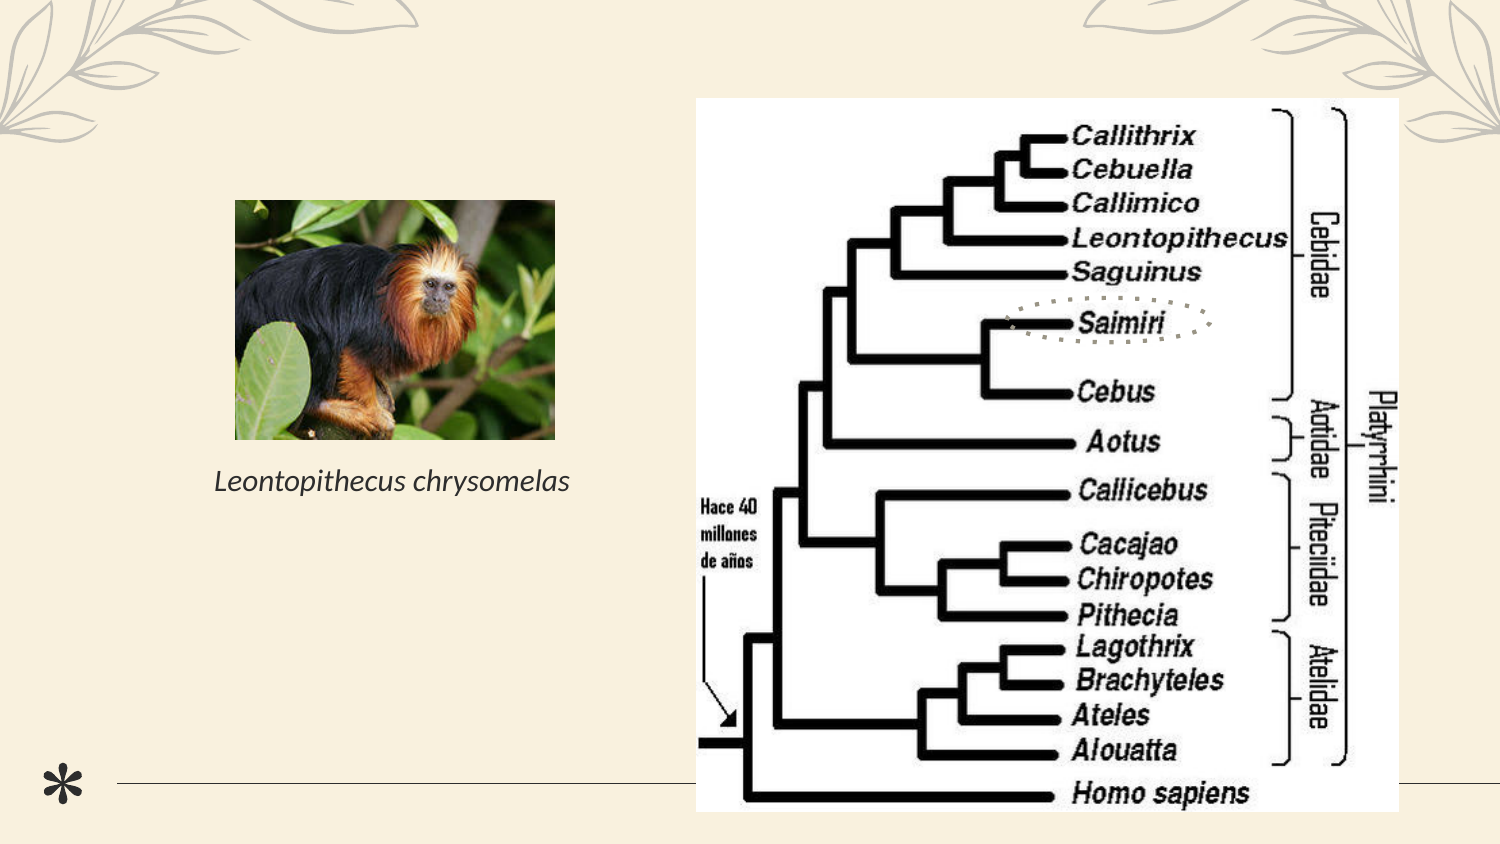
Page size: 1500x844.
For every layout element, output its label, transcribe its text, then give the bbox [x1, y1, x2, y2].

picture [696, 97, 1399, 812]
picture [235, 200, 555, 440]
text_box Leontopithecus chrysomelas [199, 453, 591, 506]
